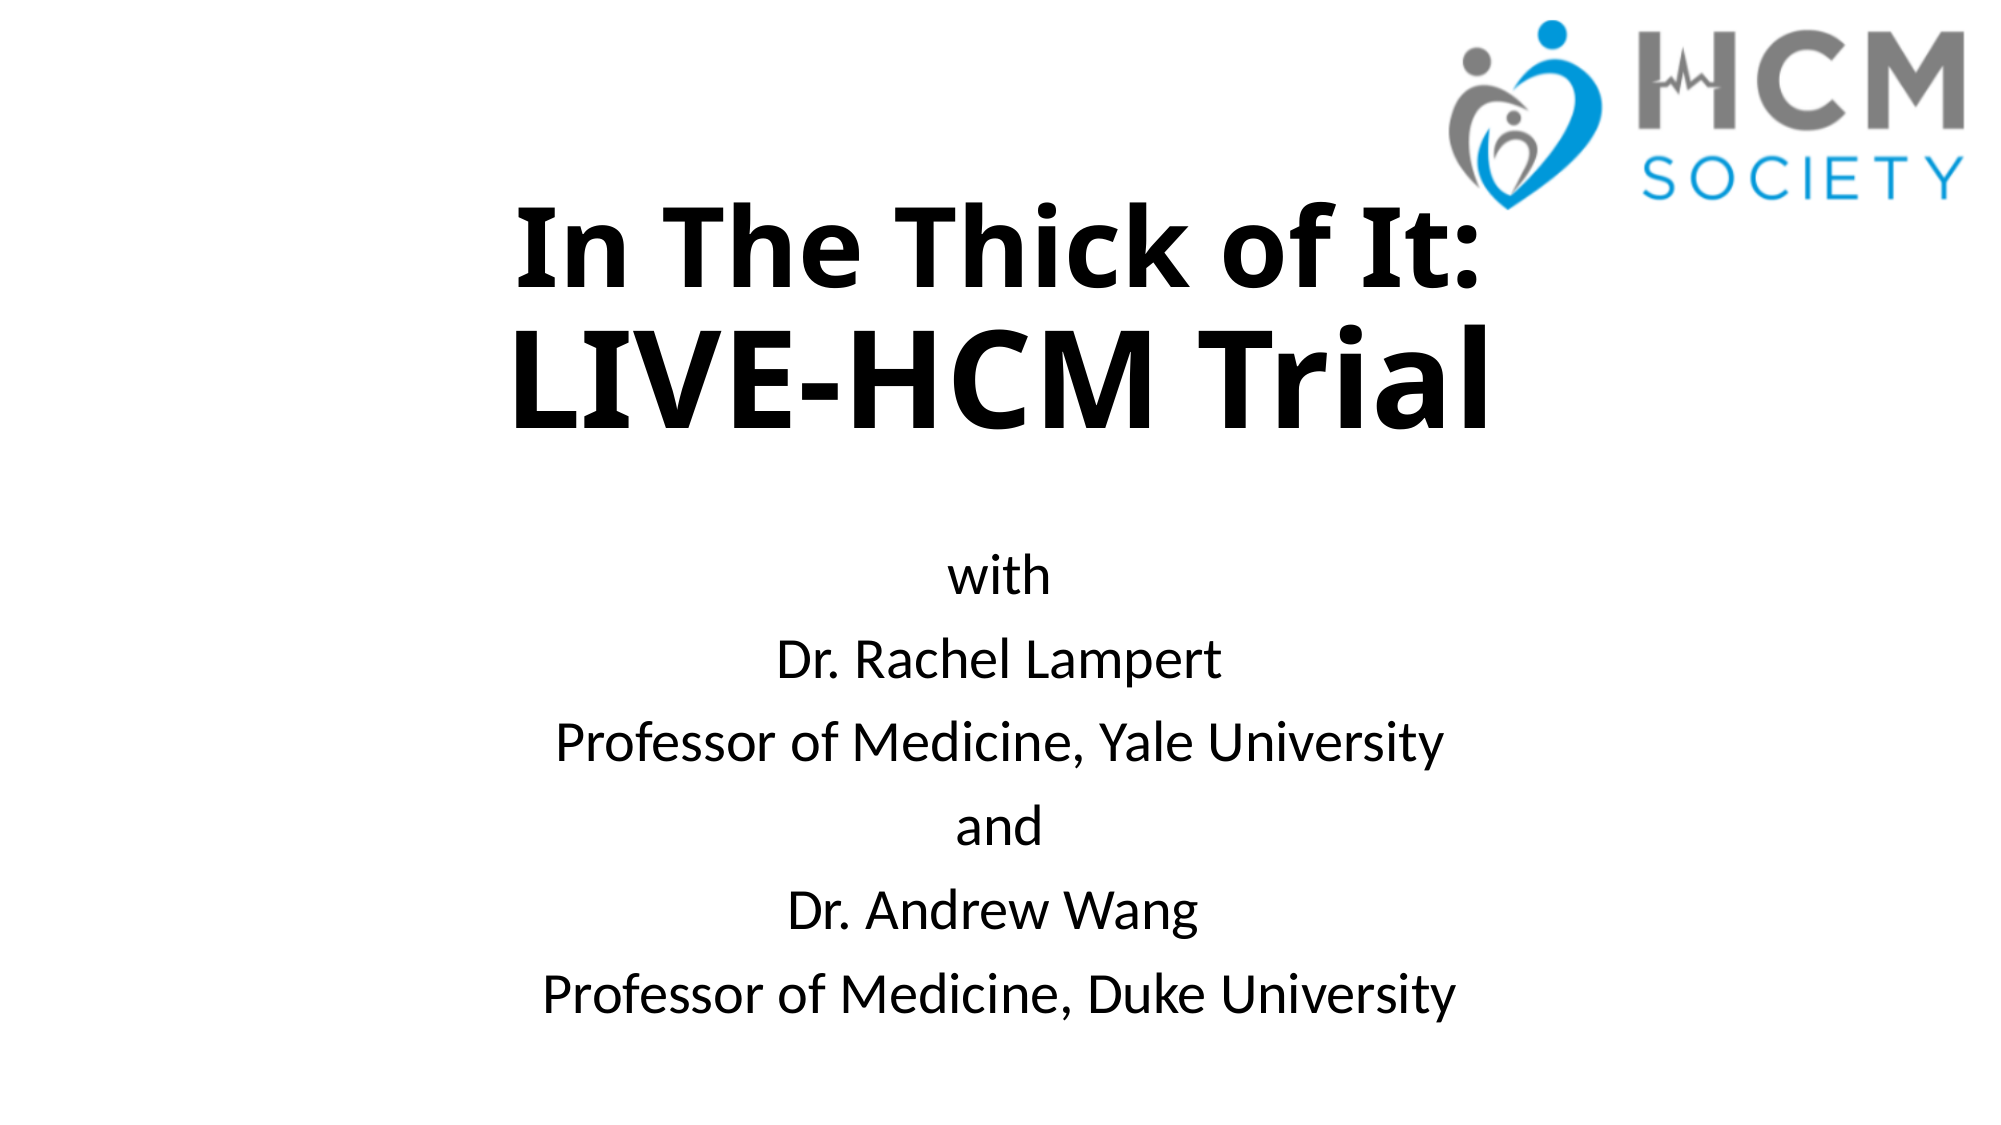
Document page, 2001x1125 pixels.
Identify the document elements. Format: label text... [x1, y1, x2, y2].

picture [1437, 0, 2000, 237]
list with Dr. Rachel Lampert Professor of Medicine, Yale University and Dr. Andrew Wang Professor of Medicine, Duke University [137, 536, 1863, 783]
title In The Thick of It: LIVE-HCM Trial [137, 183, 1863, 466]
